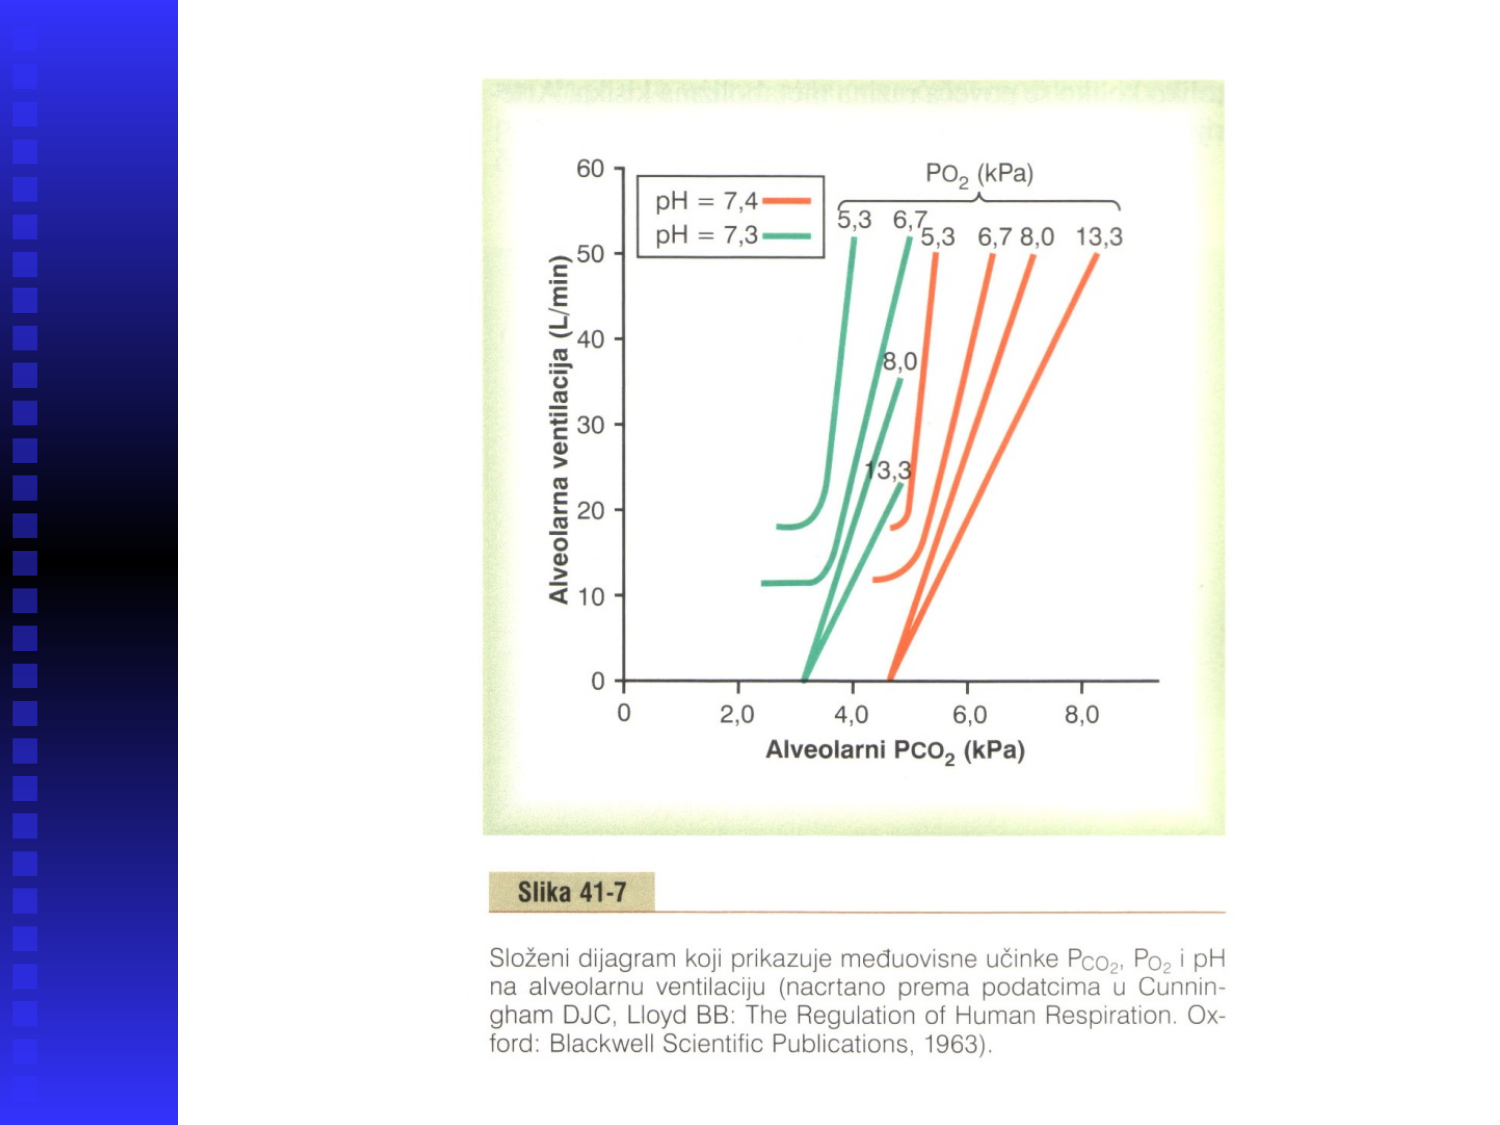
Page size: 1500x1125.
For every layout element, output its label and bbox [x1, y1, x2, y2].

picture [449, 46, 1251, 1076]
